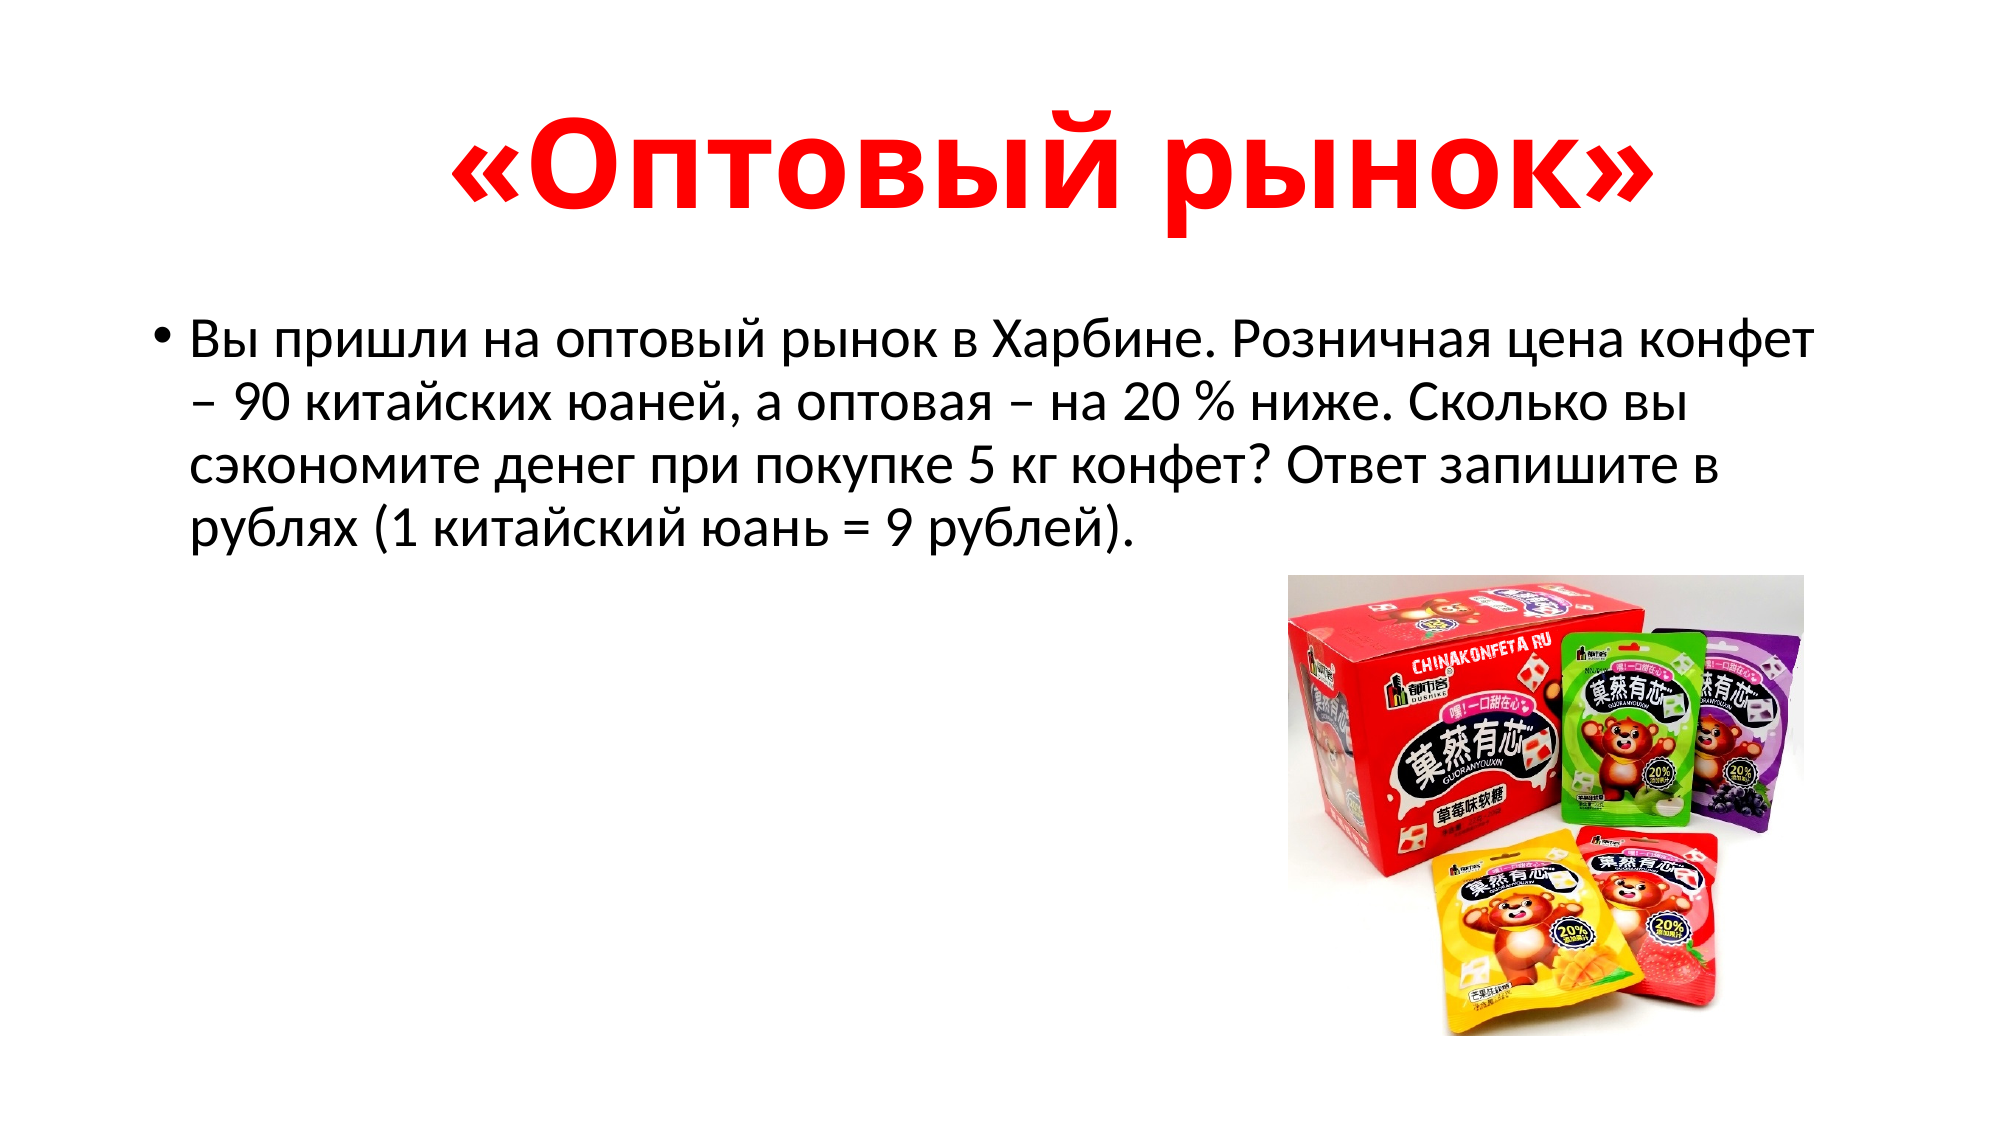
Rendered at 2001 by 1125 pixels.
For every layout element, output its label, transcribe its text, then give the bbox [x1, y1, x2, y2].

picture [1288, 575, 1804, 1036]
title «Оптовый рынок» [432, 59, 1863, 278]
list Вы пришли на оптовый рынок в Харбине. Розничная цена конфет – 90 китайских юаней, а оптовая – на 20 % ниже. Сколько вы сэкономите денег при покупке 5 кг конфет? Ответ запишите в рублях (1 китайский юань = 9 рублей). [137, 299, 1863, 1014]
